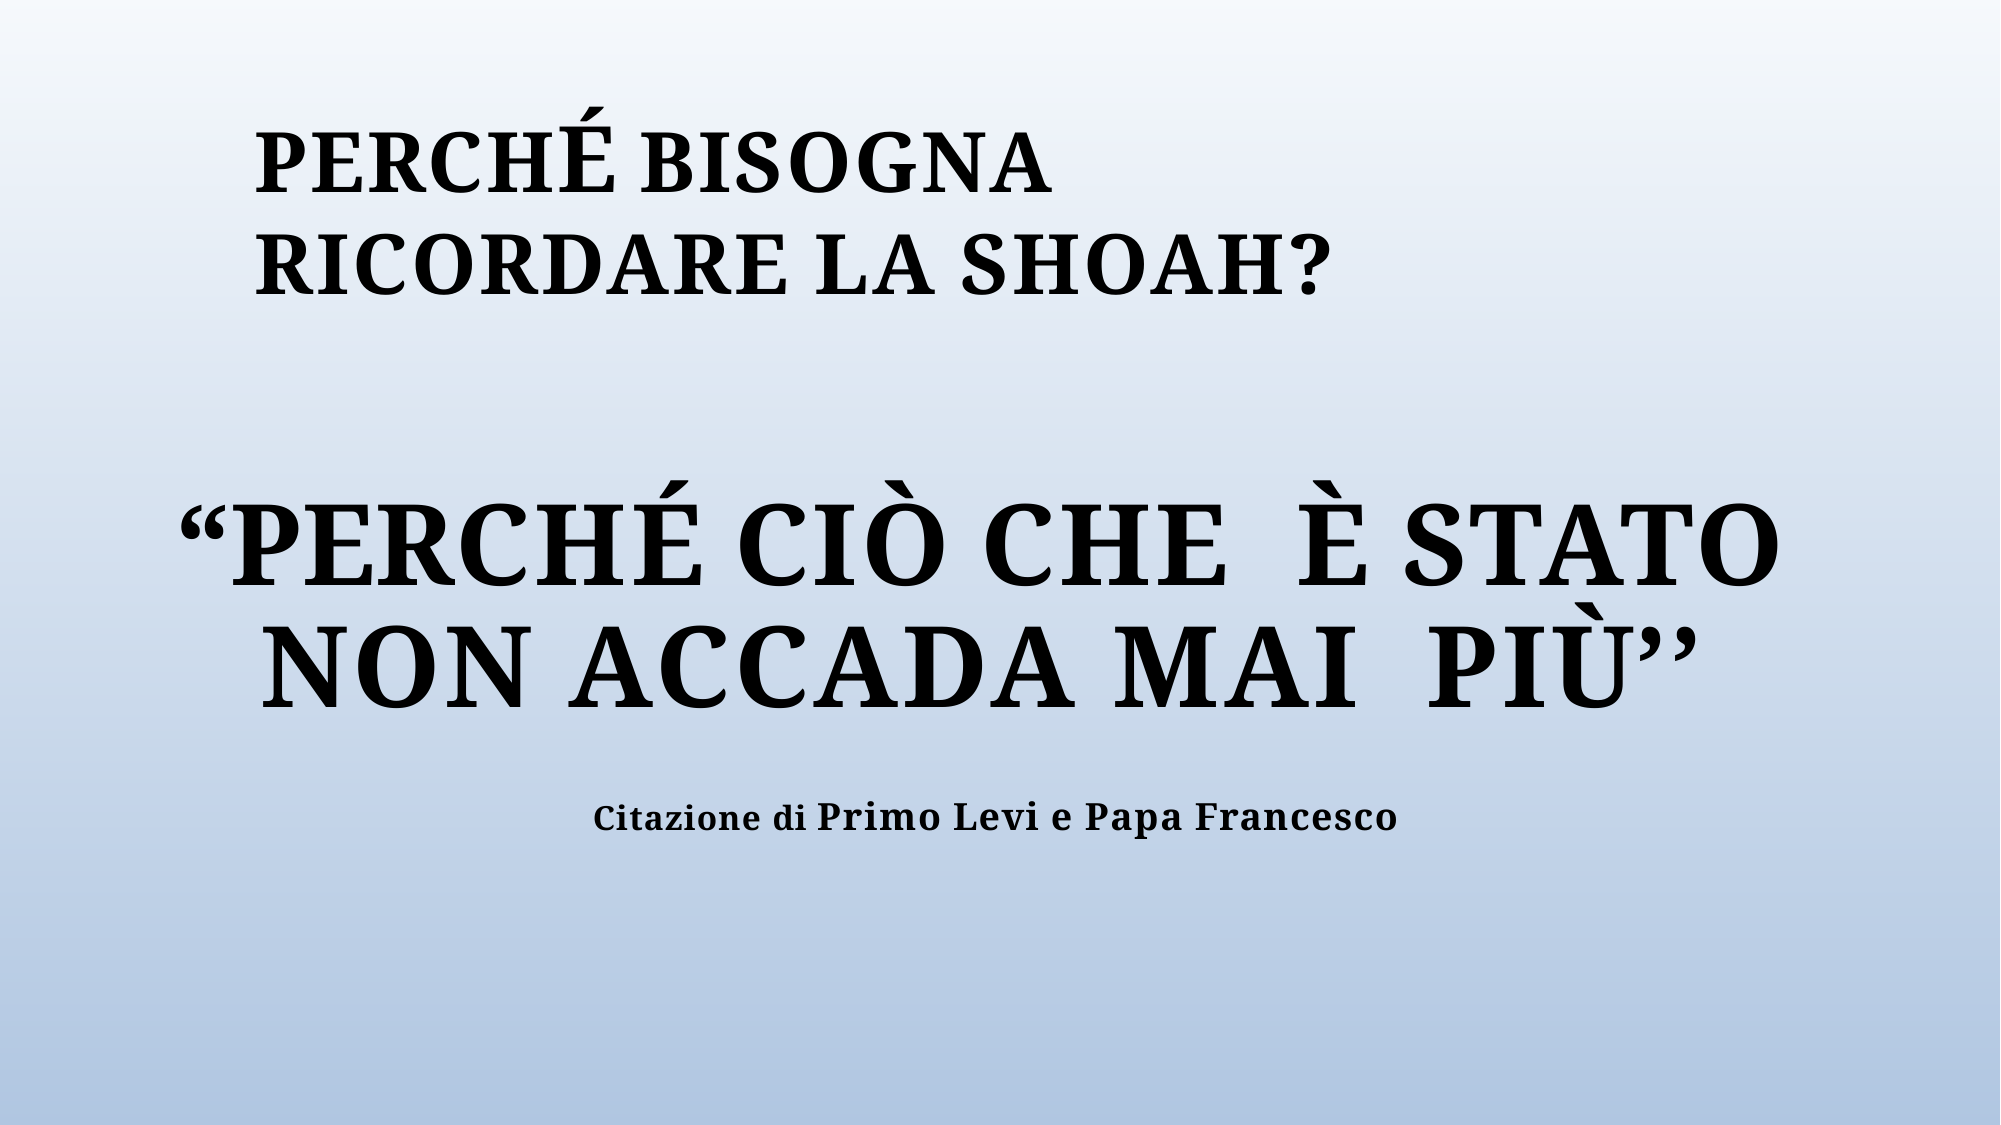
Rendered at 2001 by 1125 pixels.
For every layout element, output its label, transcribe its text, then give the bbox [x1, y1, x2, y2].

list “PERCHÉ CIÒ CHE È STATO NON ACCADA MAI PIÙ’’ Citazione di Primo Levi e Papa Francesco [137, 473, 1825, 1125]
title PERCHÉ BISOGNA RICORDARE LA SHOAH? [252, 99, 1579, 312]
